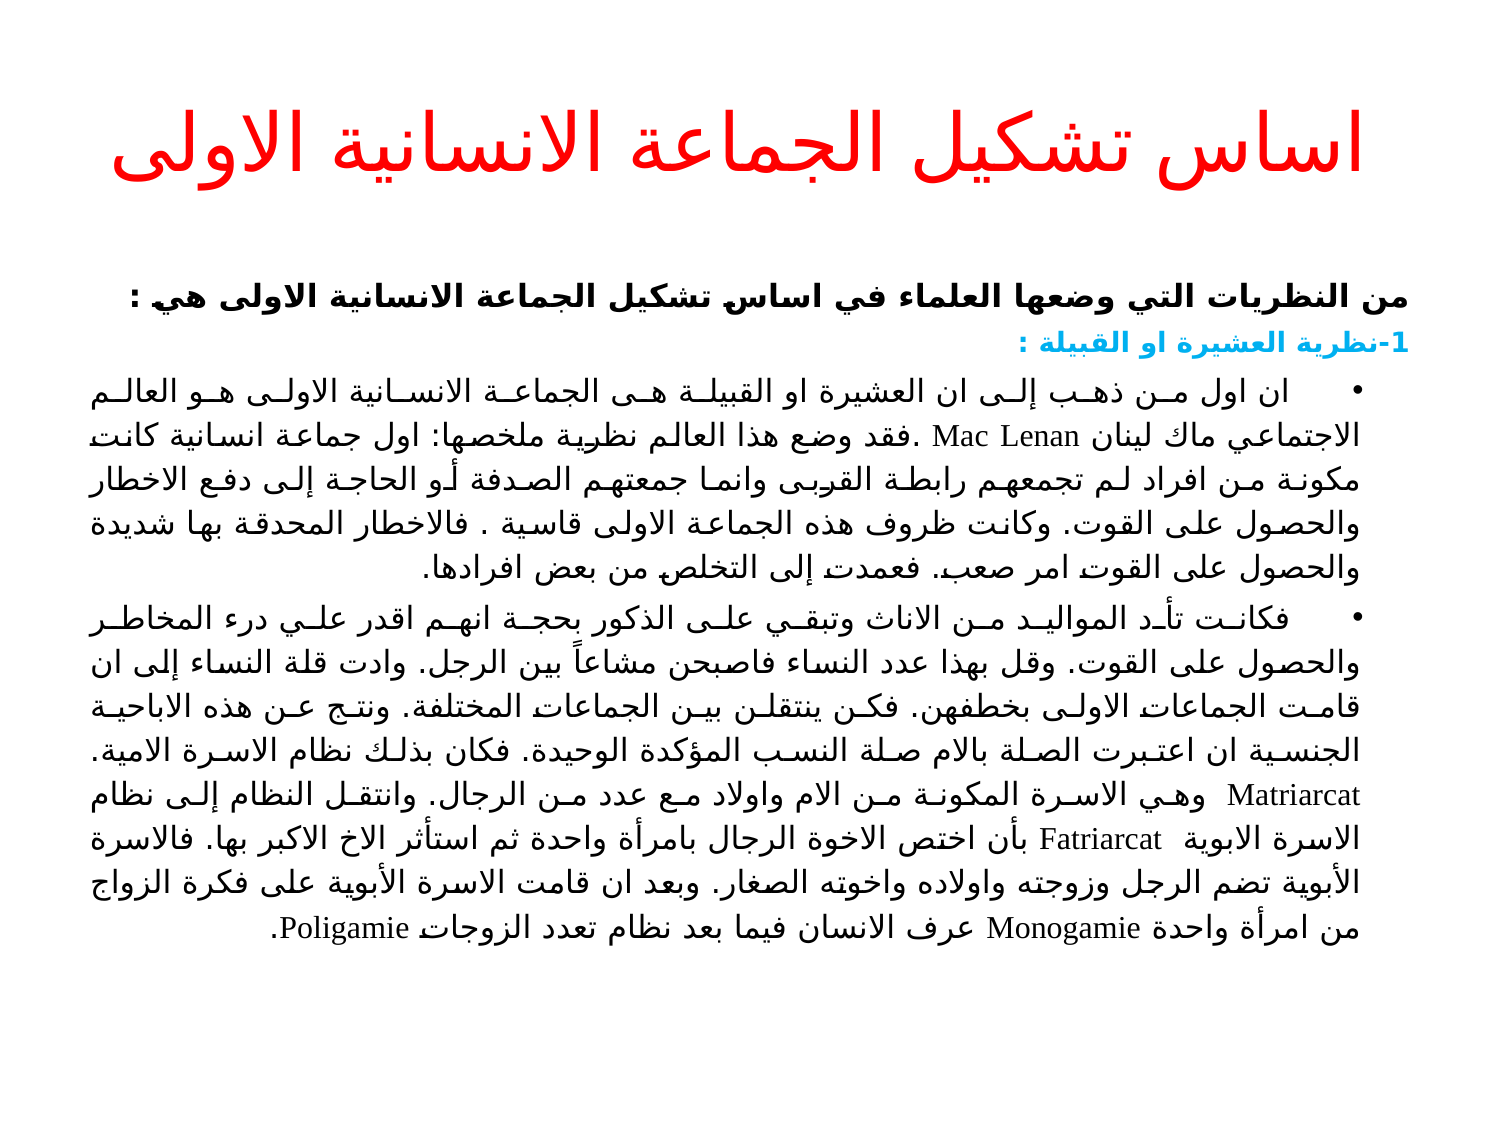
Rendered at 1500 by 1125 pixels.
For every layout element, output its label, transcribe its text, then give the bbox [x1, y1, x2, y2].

list من النظريات التي وضعها العلماء في اساس تشكيل الجماعة الانسانية الاولى هي : 1-نظرية العشيرة او القبيلة : ان اول من ذهب إلى ان العشيرة او القبيلة هى الجماعة الانسانية الاولى هو العالم الاجتماعي ماك لينان Mac Lenan .فقد وضع هذا العالم نظرية ملخصها: اول جماعة انسانية كانت مكونة من افراد لم تجمعهم رابطة القربى وانما جمعتهم الصدفة أو الحاجة إلى دفع الاخطار والحصول على القوت. وكانت ظروف هذه الجماعة الاولى قاسية . فالاخطار المحدقة بها شديدة والحصول على القوت امر صعب. فعمدت إلى التخلص من بعض افرادها. فكانت تأد المواليد من الاناث وتبقي على الذكور بحجة انهم اقدر علي درء المخاطر والحصول على القوت. وقل بهذا عدد النساء فاصبحن مشاعاً بين الرجل. وادت قلة النساء إلى ان قامت الجماعات الاولى بخطفهن. فكن ينتقلن بين الجماعات المختلفة. ونتج عن هذه الاباحية الجنسية ان اعتبرت الصلة بالام صلة النسب المؤكدة الوحيدة. فكان بذلك نظام الاسرة الامية. Matriarcat وهي الاسرة المكونة من الام واولاد مع عدد من الرجال. وانتقل النظام إلى نظام الاسرة الابوية Fatriarcat بأن اختص الاخوة الرجال بامرأة واحدة ثم استأثر الاخ الاكبر بها. فالاسرة الأبوية تضم الرجل وزوجته واولاده واخوته الصغار. وبعد ان قامت الاسرة الأبوية على فكرة الزواج من امرأة واحدة Monogamie عرف الانسان فيما بعد نظام تعدد الزوجات Poligamie. [75, 262, 1425, 1005]
title اساس تشكيل الجماعة الانسانية الاولى [75, 45, 1425, 233]
